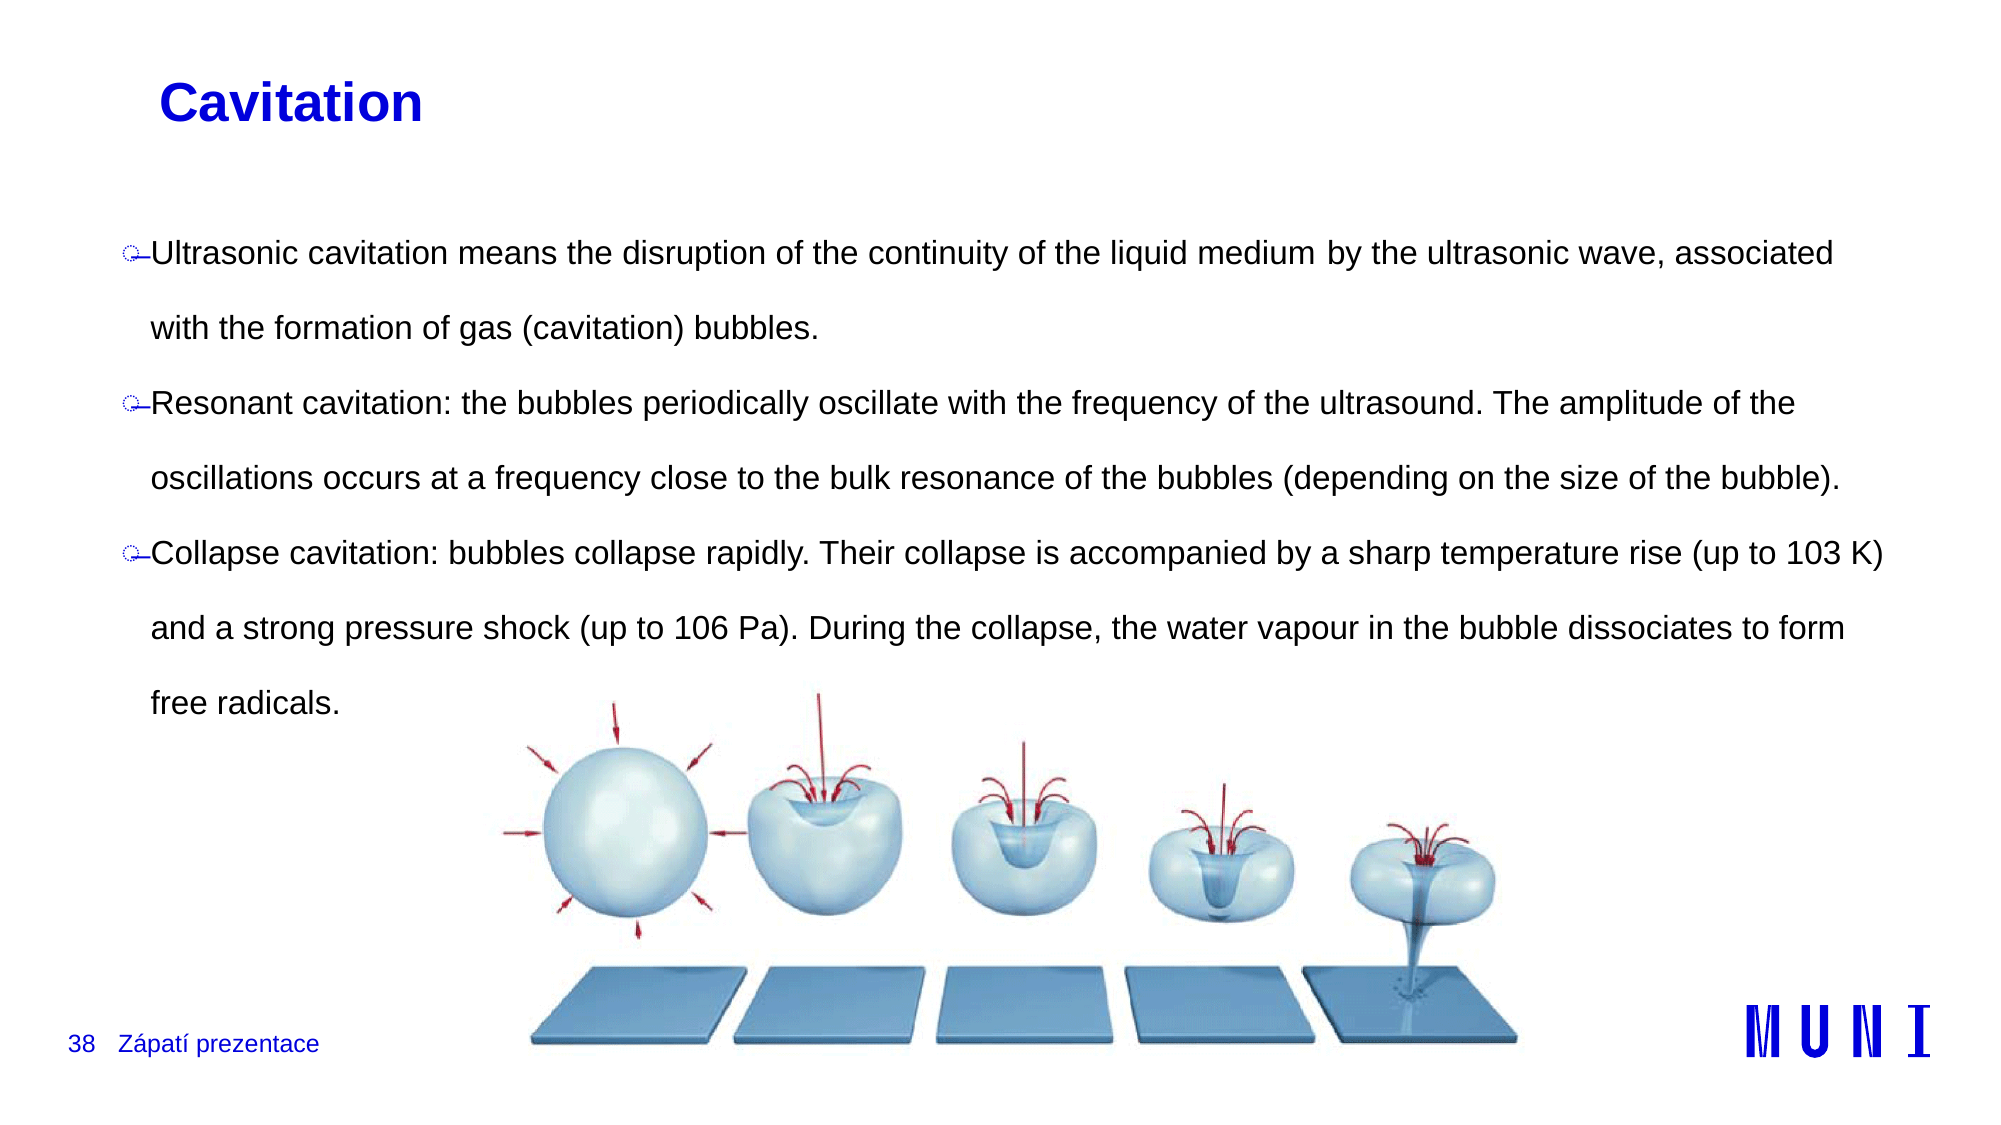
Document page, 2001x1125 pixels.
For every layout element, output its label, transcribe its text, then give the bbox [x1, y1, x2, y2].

title Cavitation [159, 77, 1483, 134]
footer Zápatí prezentace [118, 1021, 464, 1063]
list Ultrasonic cavitation means the disruption of the continuity of the liquid medium by the ultrasonic wave, associated with the formation of gas (cavitation) bubbles. Resonant cavitation: the bubbles periodically oscillate with the frequency of the ultrasound. The amplitude of the oscillations occurs at a frequency close to the bulk resonance of the bubbles (depending on the size of the bubble). Collapse cavitation: bubbles collapse rapidly. Their collapse is accompanied by a sharp temperature rise (up to 103 K) and a strong pressure shock (up to 106 Pa). During the collapse, the water vapour in the bubble dissociates to form free radicals. [109, 196, 1892, 706]
slide_number 38 [67, 1021, 110, 1063]
picture [469, 657, 1561, 1125]
